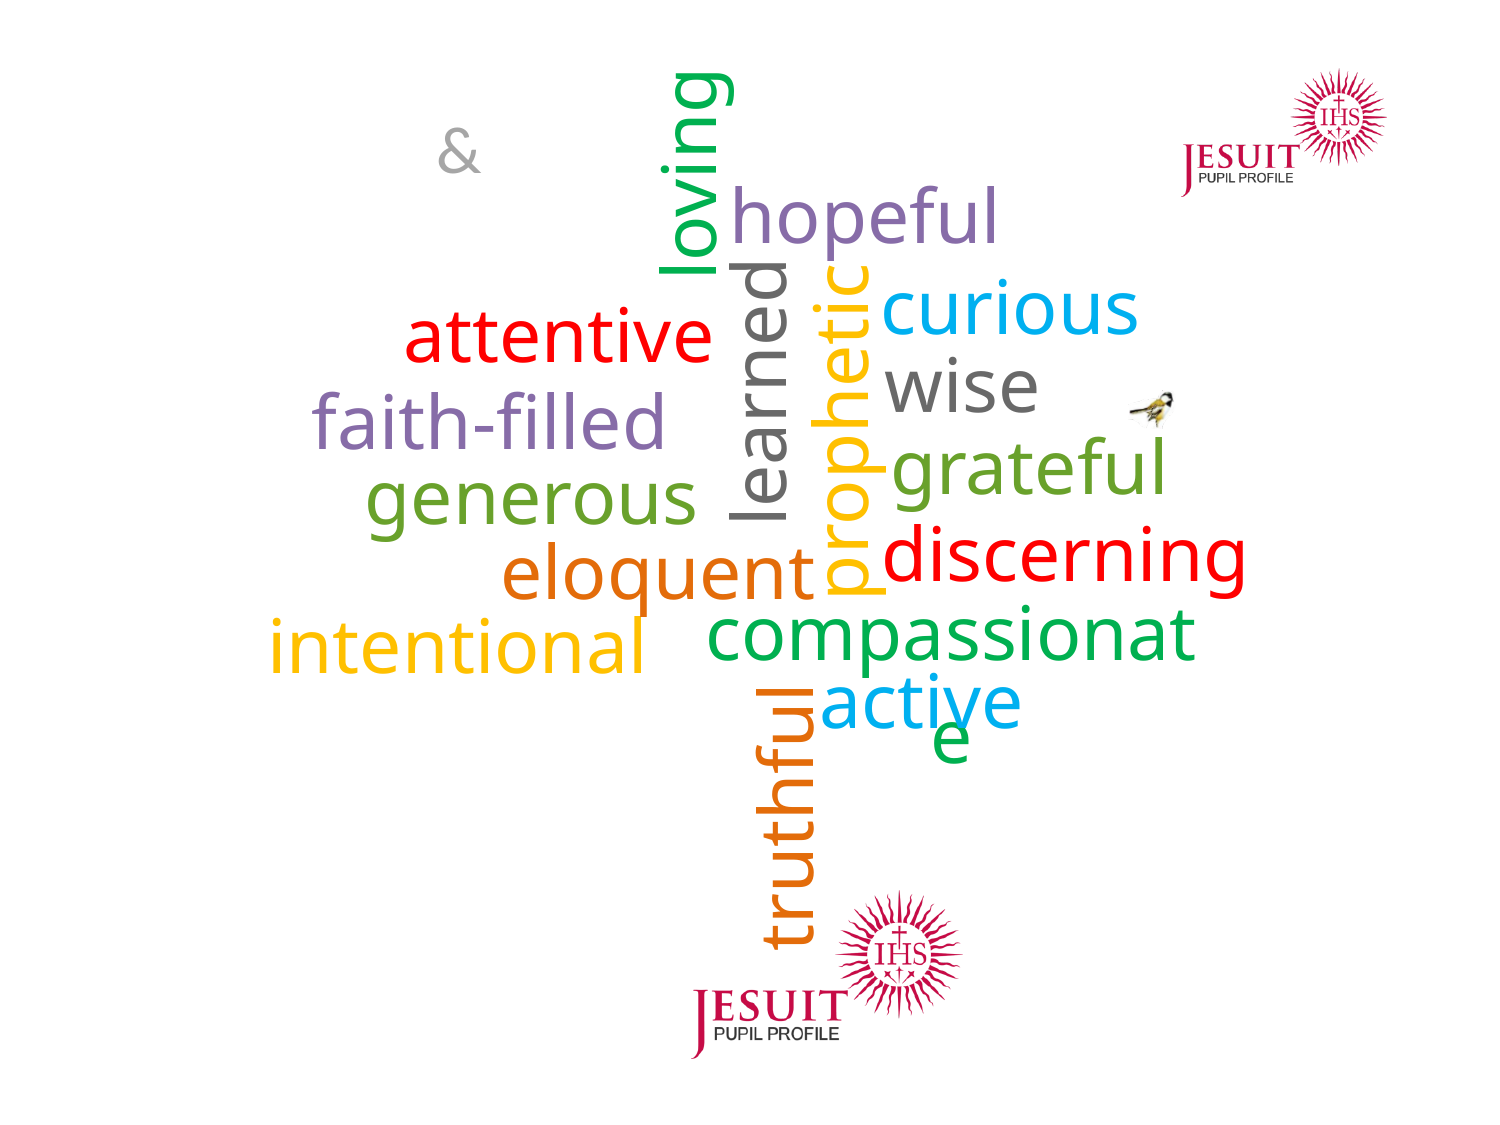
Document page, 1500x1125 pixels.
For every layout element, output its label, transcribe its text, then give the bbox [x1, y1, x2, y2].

text_box truthful [717, 630, 837, 888]
picture [1127, 390, 1177, 430]
text_box compassionate [681, 564, 1221, 683]
text_box eloquent [471, 548, 845, 623]
text_box grateful [892, 398, 1217, 518]
text_box prophetic [772, 245, 892, 619]
text_box loving [620, 0, 739, 266]
text_box hopeful [678, 147, 1052, 266]
text_box active [837, 632, 1041, 752]
text_box generous [324, 473, 690, 548]
text_box & [421, 99, 497, 195]
picture [691, 889, 963, 1059]
text_box attentive [381, 266, 690, 386]
text_box faith-filled [260, 353, 690, 473]
text_box intentional [240, 577, 674, 697]
picture [1181, 68, 1388, 197]
text_box curious [839, 238, 1182, 357]
text_box discerning [892, 485, 1271, 605]
text_box learned [690, 220, 810, 565]
text_box wise [892, 316, 1065, 398]
